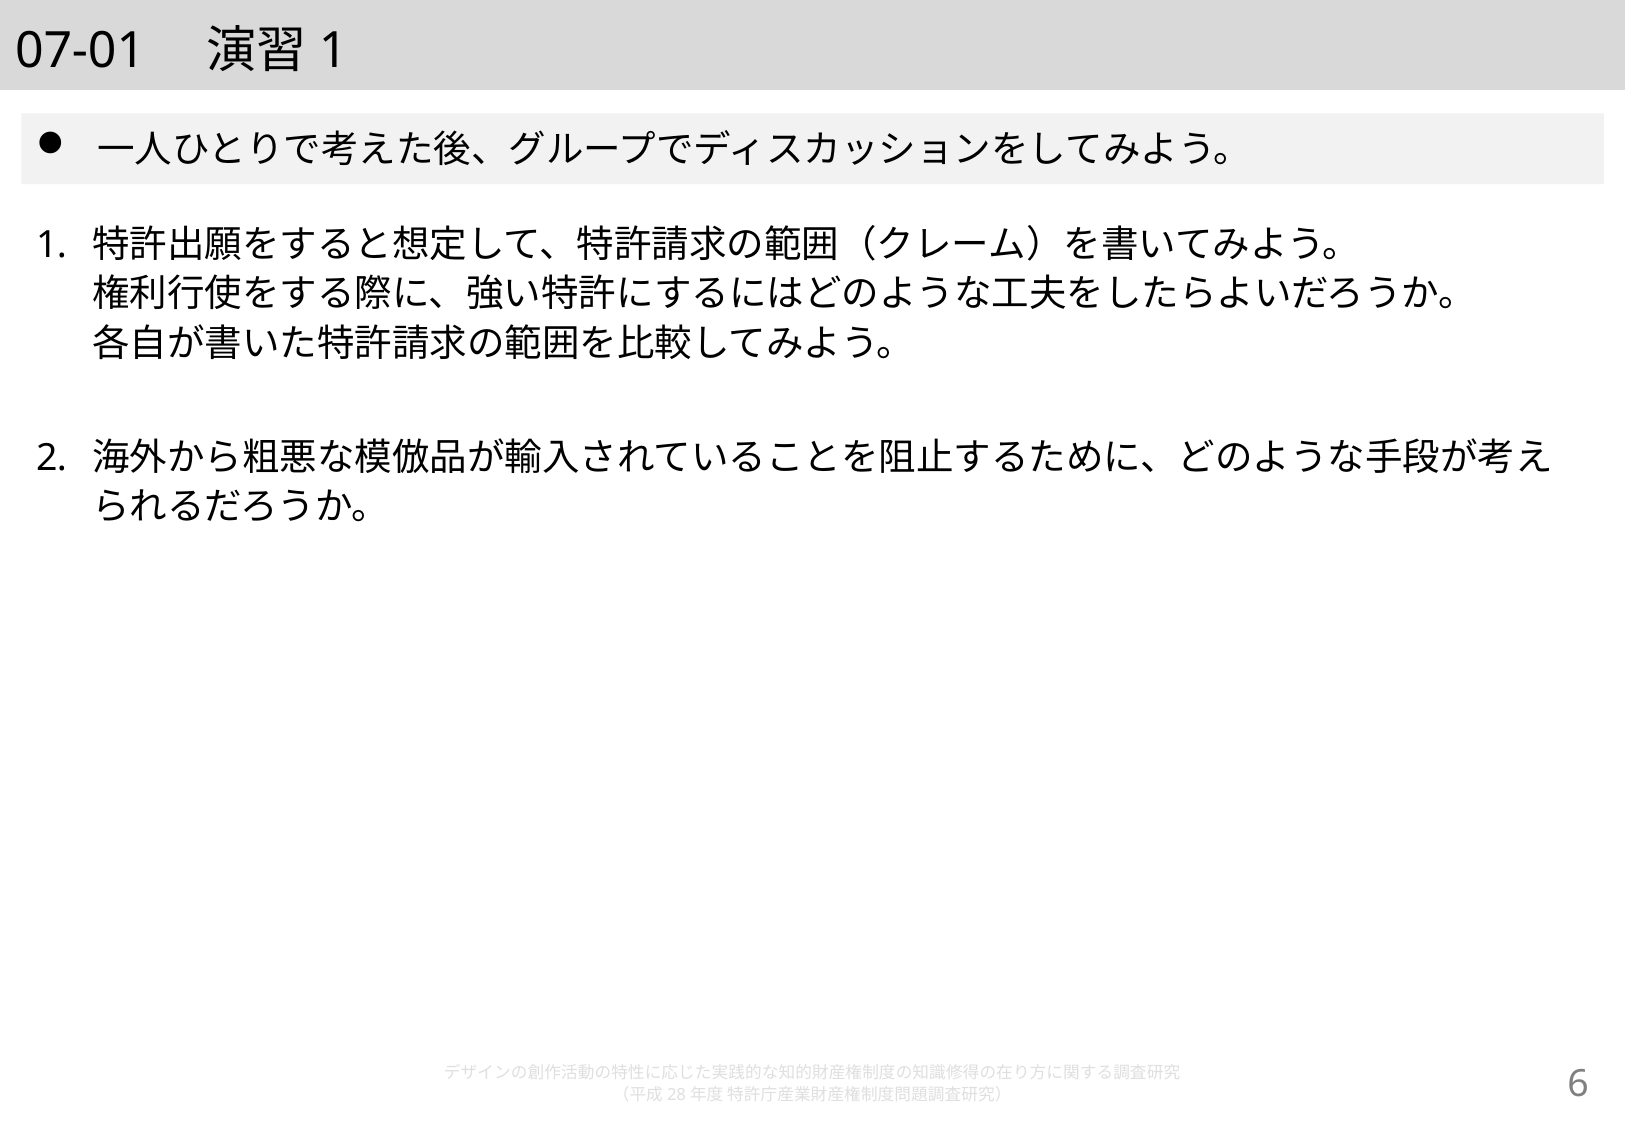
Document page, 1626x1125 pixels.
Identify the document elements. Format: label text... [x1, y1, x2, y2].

list 特許出願をすると想定して、特許請求の範囲（クレーム）を書いてみよう。 権利行使をする際に、強い特許にするにはどのような工夫をしたらよいだろうか。 各自が書いた特許請求の範囲を比較してみよう。 海外から粗悪な模倣品が輸入されていることを阻止するために、どのような手段が考えられるだろうか。 [21, 207, 1604, 1035]
list 一人ひとりで考えた後、グループでディスカッションをしてみよう。 [21, 113, 1604, 185]
title 07-01 演習1 [0, 0, 1625, 90]
footer デザインの創作活動の特性に応じた実践的な知的財産権制度の知識修得の在り方に関する調査研究 （平成28年度 特許庁産業財産権制度問題調査研究） [21, 1058, 1604, 1106]
